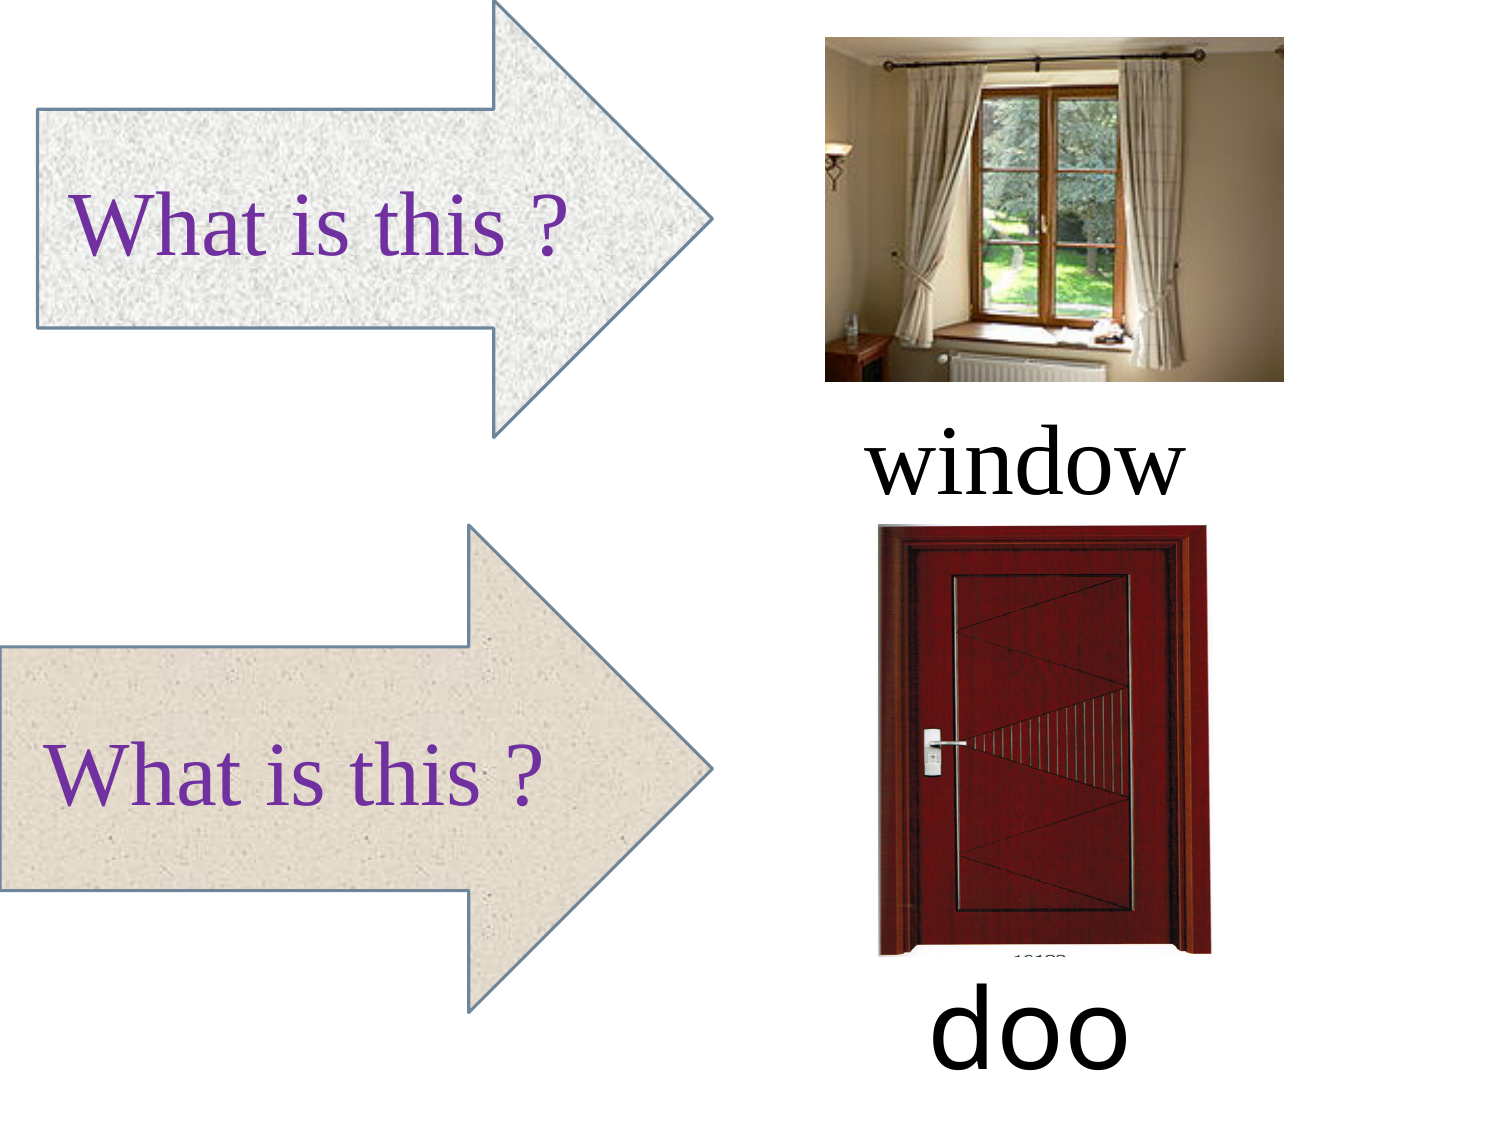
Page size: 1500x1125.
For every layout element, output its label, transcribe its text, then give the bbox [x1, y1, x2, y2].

text_box What is this ? [35, 0, 714, 439]
text_box door [912, 968, 1175, 1125]
picture [874, 524, 1213, 958]
picture [824, 37, 1284, 382]
text_box What is this ? [0, 523, 714, 1014]
text_box window [849, 392, 1213, 523]
